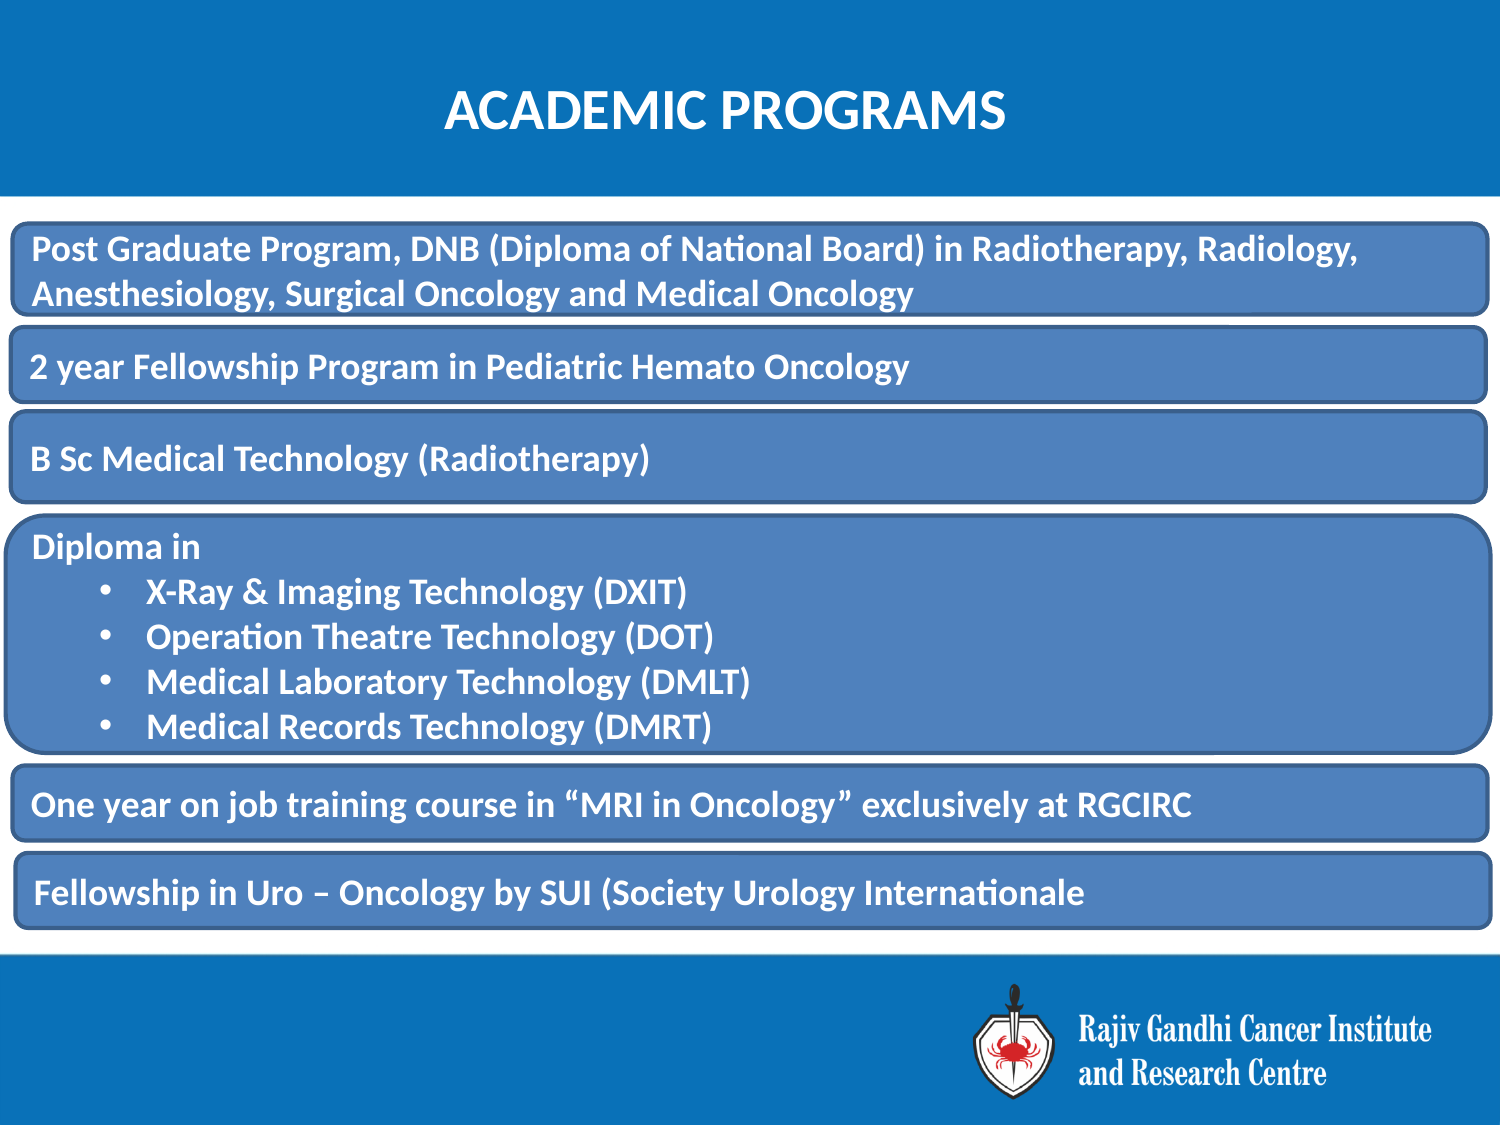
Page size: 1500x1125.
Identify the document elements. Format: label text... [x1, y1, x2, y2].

text_box One year on job training course in “MRI in Oncology” exclusively at RGCIRC [10, 763, 1490, 843]
text_box Fellowship in Uro – Oncology by SUI (Society Urology Internationale [13, 850, 1493, 931]
picture [0, 198, 1500, 1125]
text_box ACADEMIC PROGRAMS [56, 24, 1395, 188]
text_box B Sc Medical Technology (Radiotherapy) [8, 409, 1488, 505]
text_box Post Graduate Program, DNB (Diploma of National Board) in Radiotherapy, Radiology, Anesthesiology, Surgical Oncology and Medical Oncology [10, 221, 1490, 317]
text_box Diploma in X-Ray & Imaging Technology (DXIT) Operation Theatre Technology (DOT) Medical Laboratory Technology (DMLT) Medical Records Technology (DMRT) [3, 513, 1493, 756]
text_box [0, 0, 1500, 198]
text_box 2 year Fellowship Program in Pediatric Hemato Oncology [8, 324, 1488, 405]
